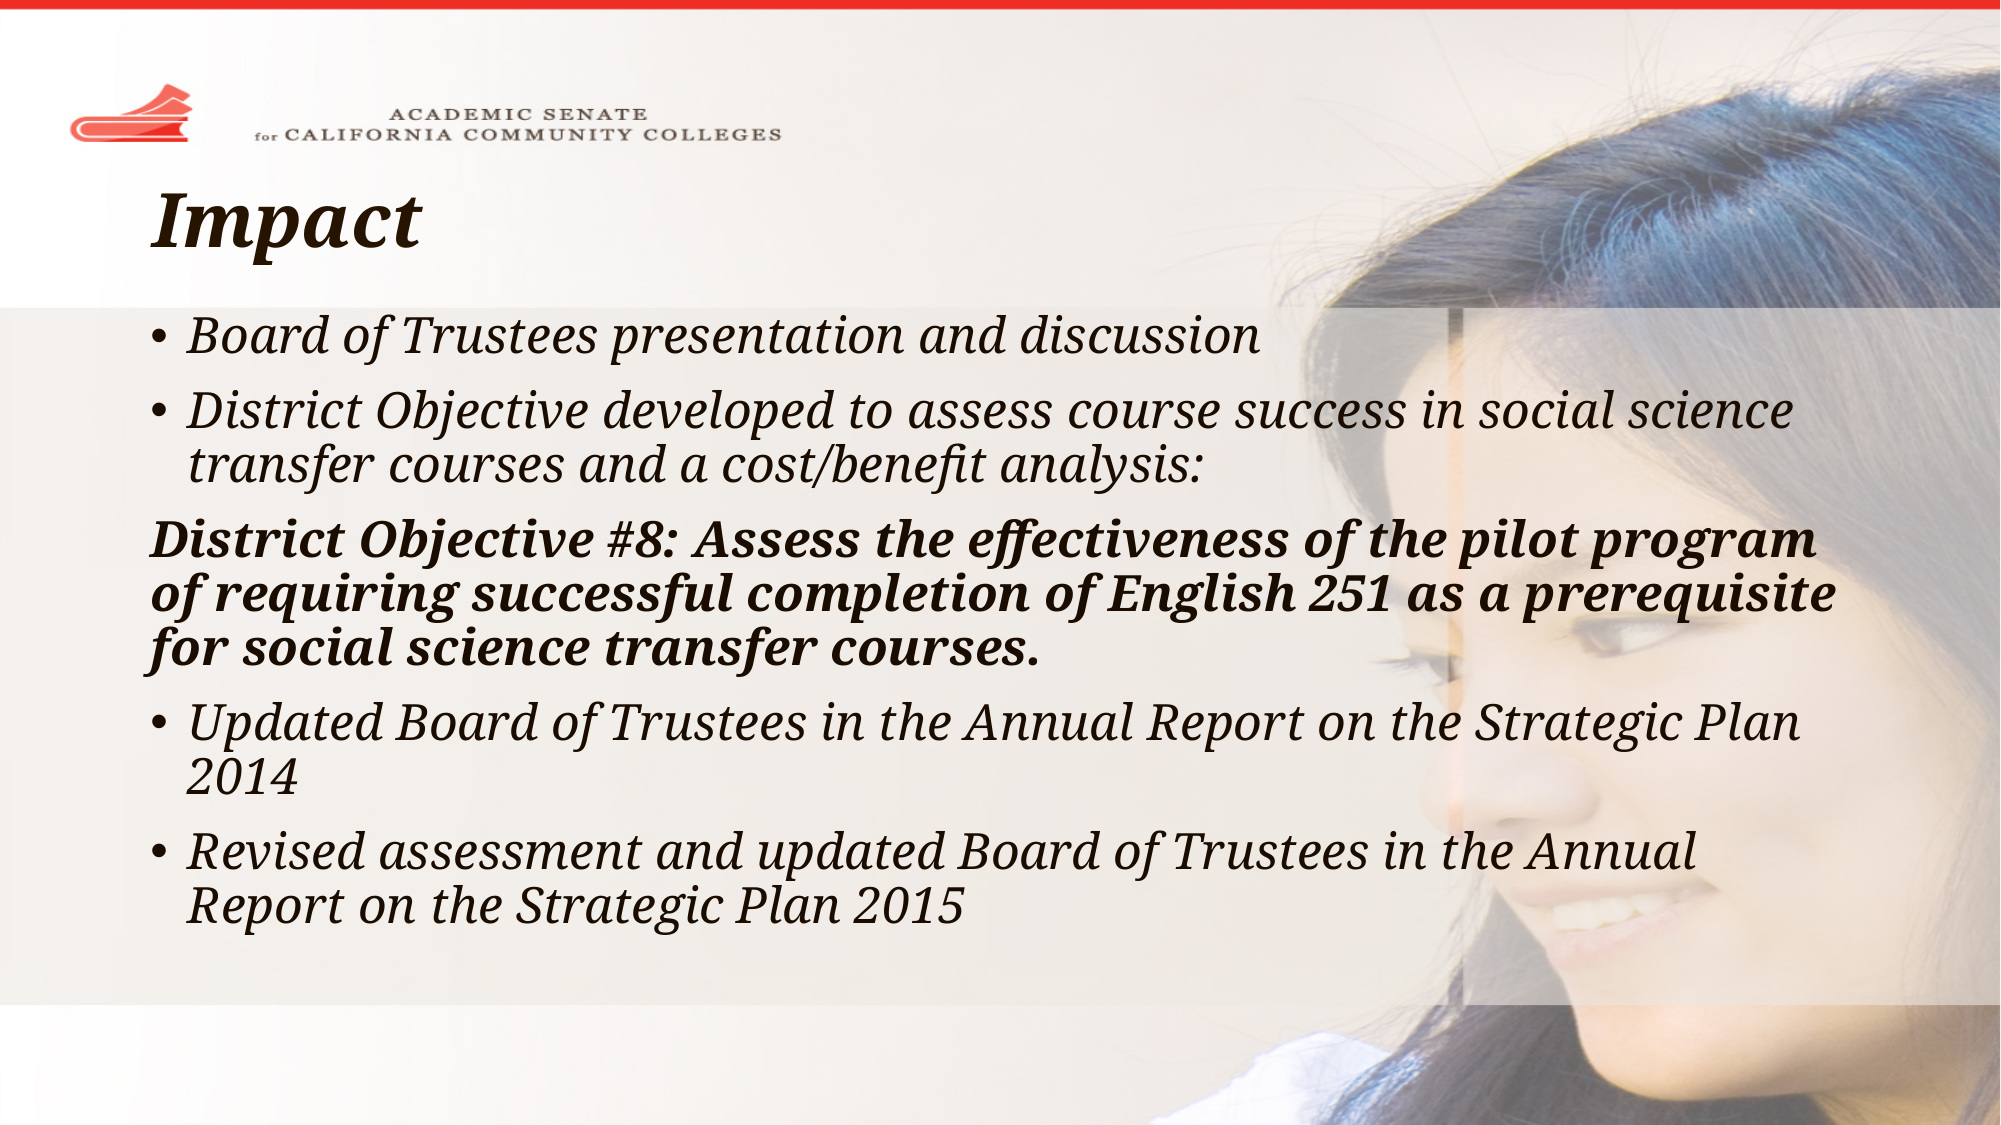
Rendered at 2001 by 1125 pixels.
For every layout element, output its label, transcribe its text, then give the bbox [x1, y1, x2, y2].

list Board of Trustees presentation and discussion District Objective developed to assess course success in social science transfer courses and a cost/benefit analysis: District Objective #8: Assess the effectiveness of the pilot program of requiring successful completion of English 251 as a prerequisite for social science transfer courses. Updated Board of Trustees in the Annual Report on the Strategic Plan 2014 Revised assessment and updated Board of Trustees in the Annual Report on the Strategic Plan 2015 [135, 303, 1861, 1068]
title Impact [137, 148, 1863, 299]
picture [0, 0, 2001, 1125]
